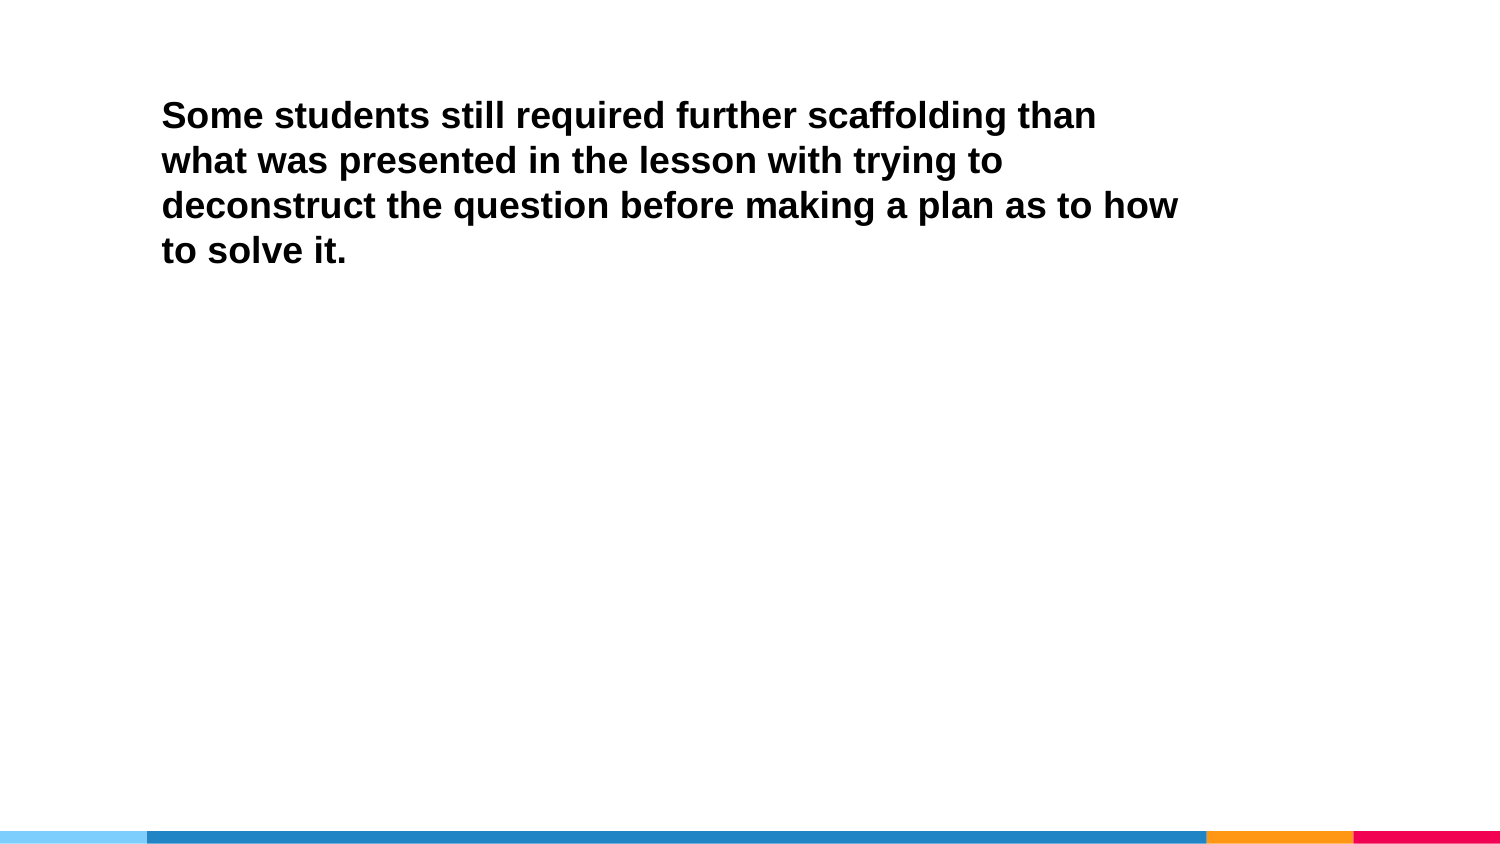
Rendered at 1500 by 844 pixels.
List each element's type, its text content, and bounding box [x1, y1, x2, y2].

title Some students still required further scaffolding than what was presented in the lesson with trying to deconstruct the question before making a plan as to how to solve it. [146, 33, 1207, 376]
